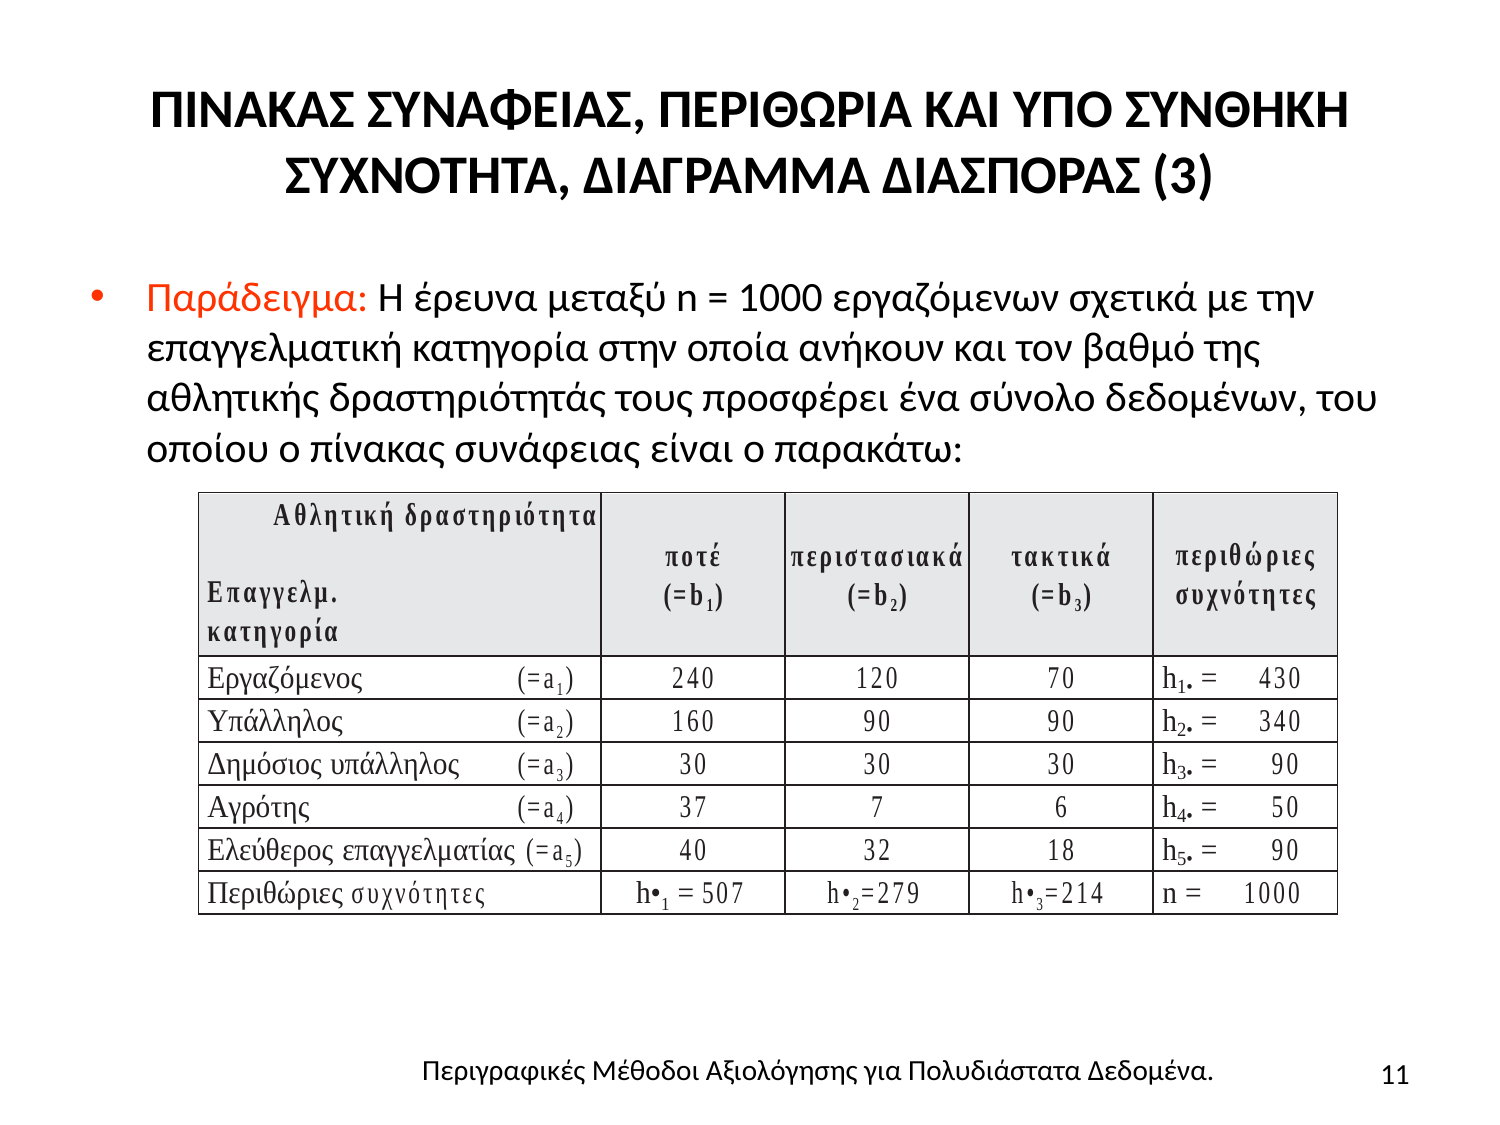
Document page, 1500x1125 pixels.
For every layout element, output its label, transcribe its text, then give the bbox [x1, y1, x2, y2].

picture [0, 491, 1500, 1000]
list Παράδειγμα: Η έρευνα μεταξύ n = 1000 εργαζόμενων σχετικά με την επαγγελματική κατηγορία στην οποία ανήκουν και τον βαθμό της αθλητικής δραστηριότητάς τους προσφέρει ένα σύνολο δεδομένων, του οποίου ο πίνακας συνάφειας είναι ο παρακάτω: [75, 262, 1425, 489]
title ΠΙΝΑΚΑΣ ΣΥΝΑΦΕΙΑΣ, ΠΕΡΙΘΩΡΙΑ ΚΑΙ ΥΠΟ ΣΥΝΘΗΚΗ ΣΥΧΝΟΤΗΤΑ, ΔΙΑΓΡΑΜΜΑ ΔΙΑΣΠΟΡΑΣ (3) [75, 45, 1425, 233]
text_box Περιγραφικές Μέθοδοι Αξιολόγησης για Πολυδιάστατα Δεδομένα. [407, 1043, 1282, 1125]
slide_number 11 [1074, 1042, 1425, 1103]
